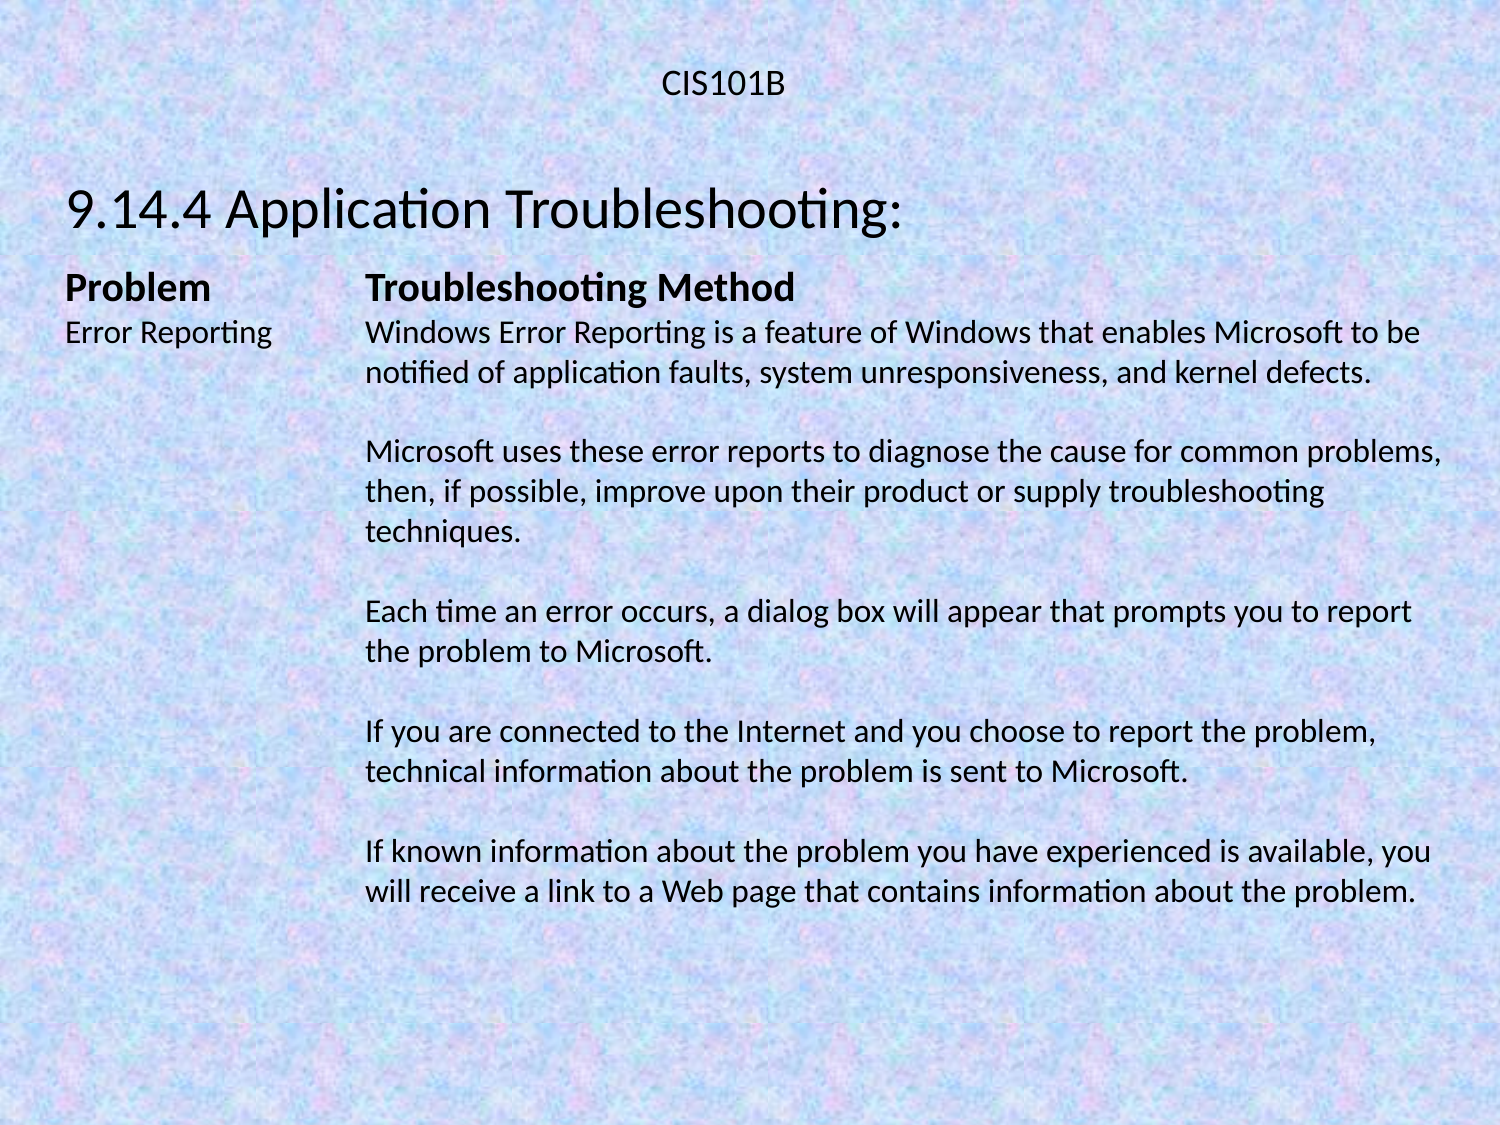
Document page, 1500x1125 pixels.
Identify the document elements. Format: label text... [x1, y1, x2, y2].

text_box CIS101B [646, 50, 801, 111]
text_box 9.14.4 Application Troubleshooting: Problem Troubleshooting Method Error Reporting Windows Error Reporting is a feature of Windows that enables Microsoft to be notified of application faults, system unresponsiveness, and kernel defects. Microsoft uses these error reports to diagnose the cause for common problems, then, if possible, improve upon their product or supply troubleshooting techniques. Each time an error occurs, a dialog box will appear that prompts you to report the problem to Microsoft. If you are connected to the Internet and you choose to report the problem, technical information about the problem is sent to Microsoft. If known information about the problem you have experienced is available, you will receive a link to a Web page that contains information about the problem. [50, 162, 1478, 916]
picture [0, 0, 1500, 1125]
